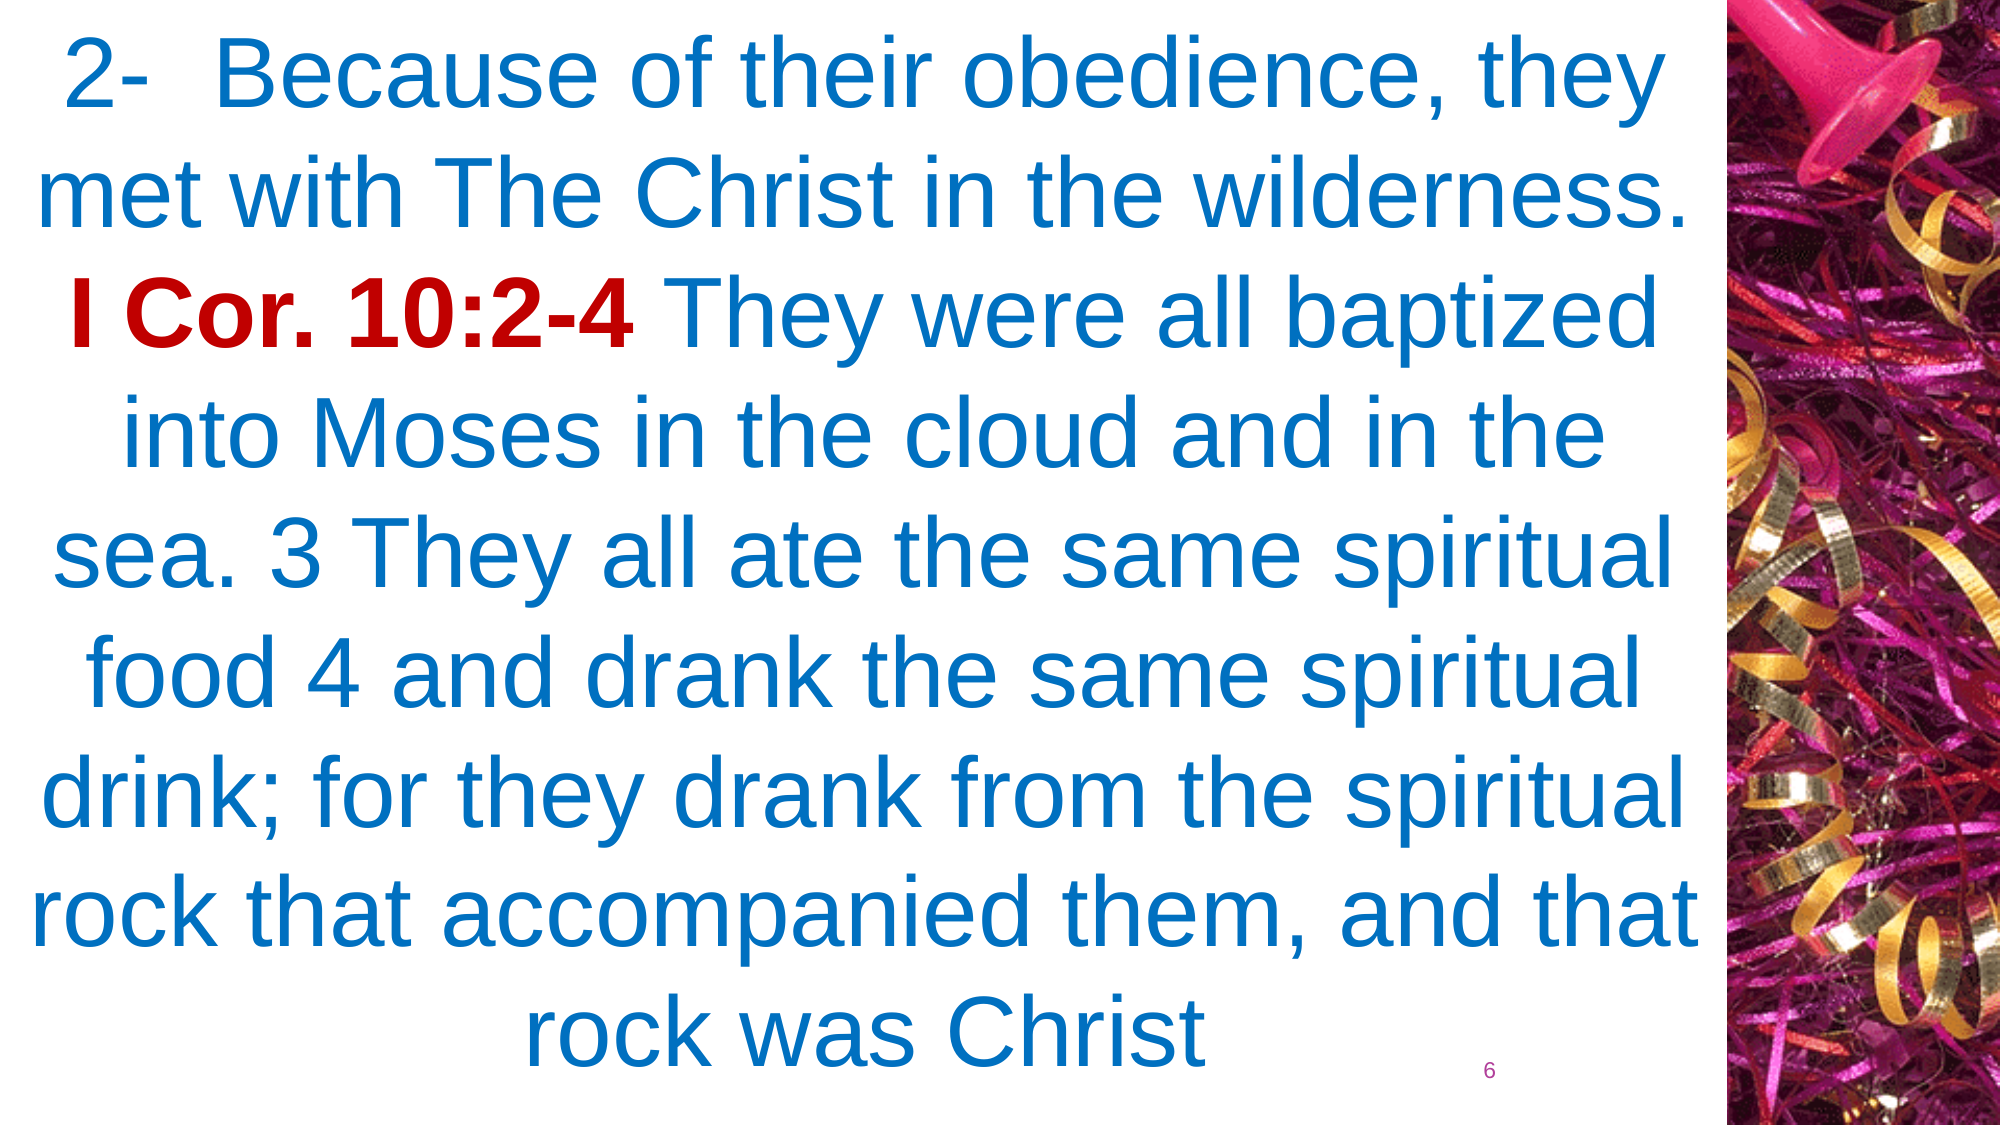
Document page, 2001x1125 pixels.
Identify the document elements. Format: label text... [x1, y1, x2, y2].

text_box 2- Because of their obedience, they met with The Christ in the wilderness. I Cor. 10:2-4 They were all baptized into Moses in the cloud and in the sea. 3 They all ate the same spiritual food 4 and drank the same spiritual drink; for they drank from the spiritual rock that accompanied them, and that rock was Christ [0, 0, 1730, 1095]
slide_number 6 [1367, 1045, 1496, 1083]
picture [1727, 0, 2000, 1125]
